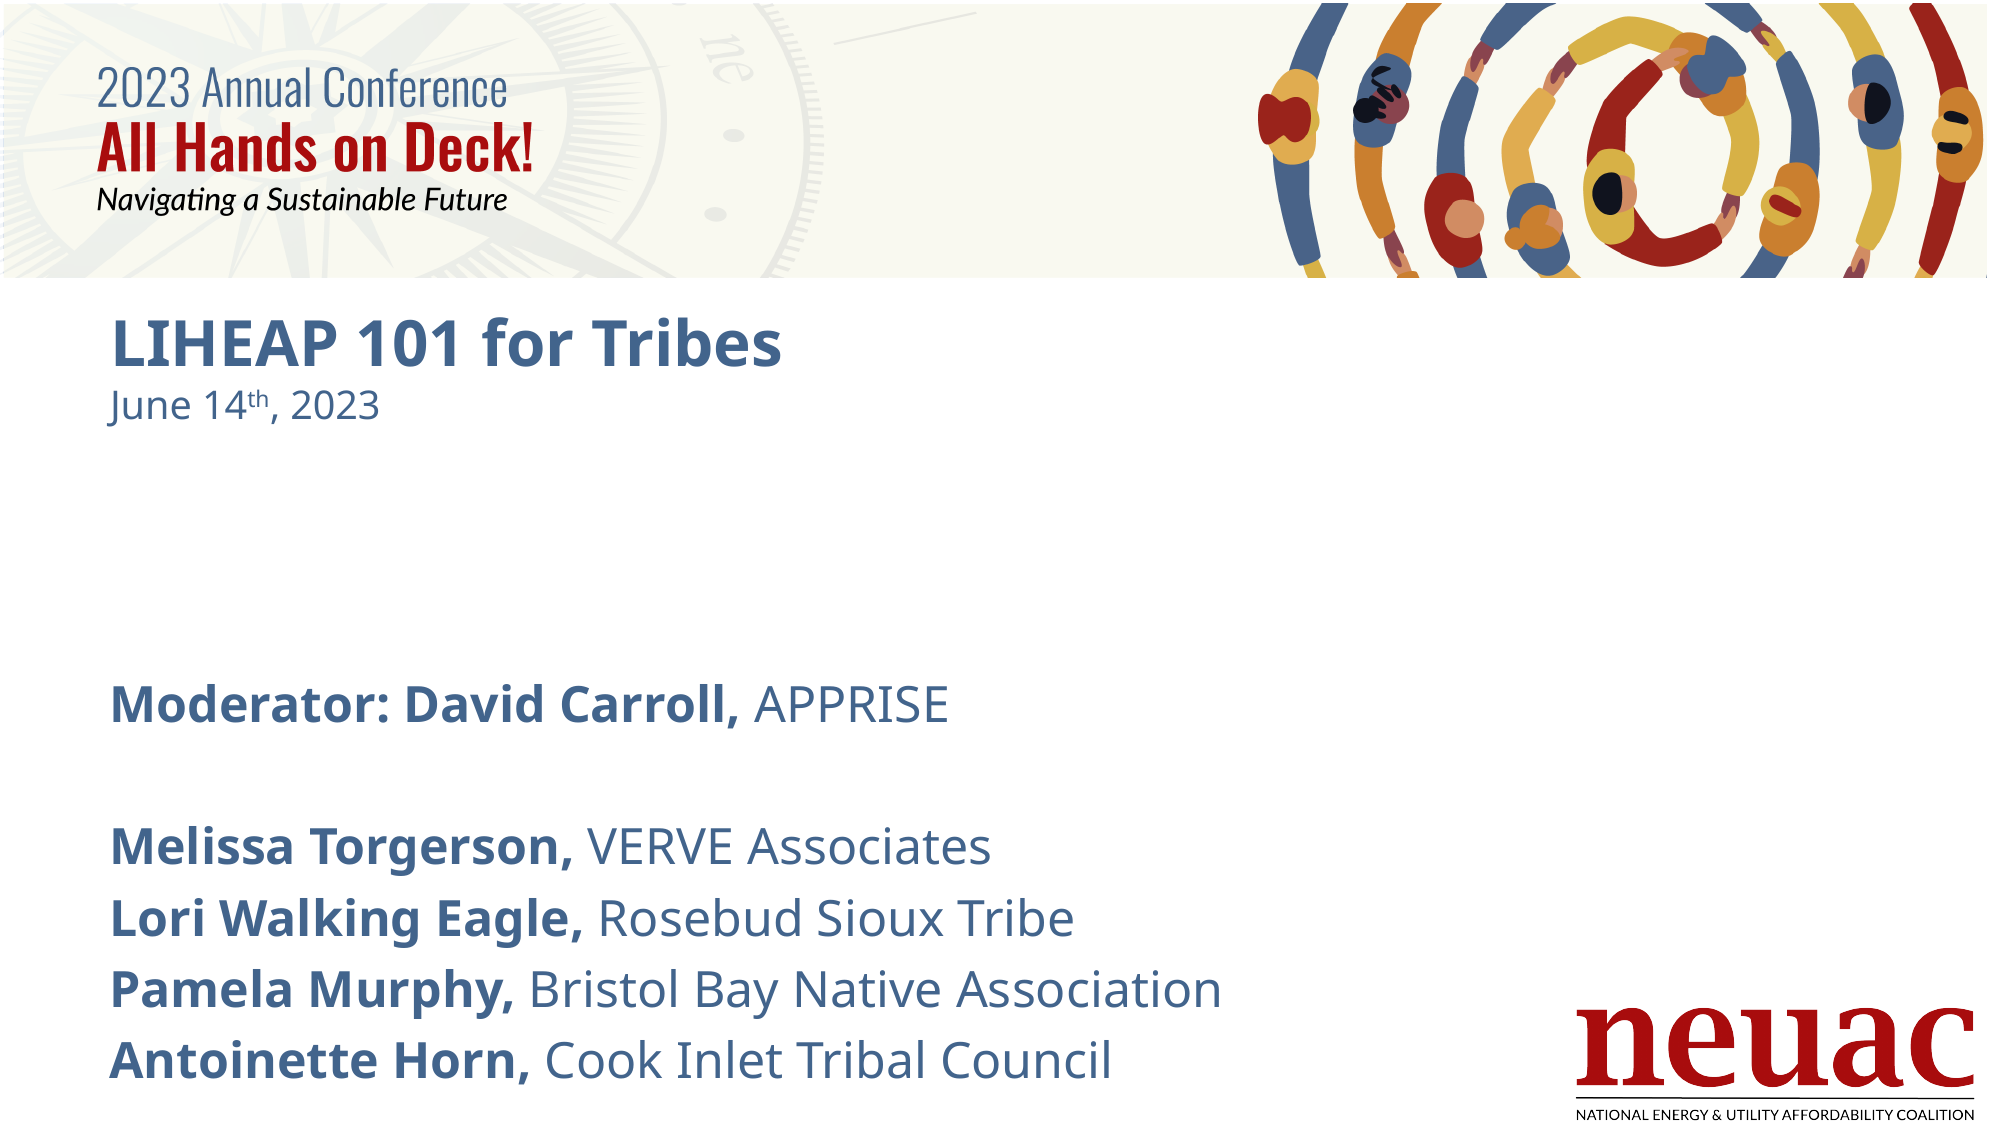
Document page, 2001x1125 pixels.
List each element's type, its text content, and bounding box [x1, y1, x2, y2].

list Moderator: David Carroll, APPRISE Melissa Torgerson, VERVE Associates Lori Walking Eagle, Rosebud Sioux Tribe Pamela Murphy, Bristol Bay Native Association Antoinette Horn, Cook Inlet Tribal Council [44, 485, 1914, 1125]
picture [1549, 993, 2000, 1125]
title LIHEAP 101 for Tribes June 14th, 2023 [95, 295, 1863, 435]
picture [0, 3, 1987, 279]
